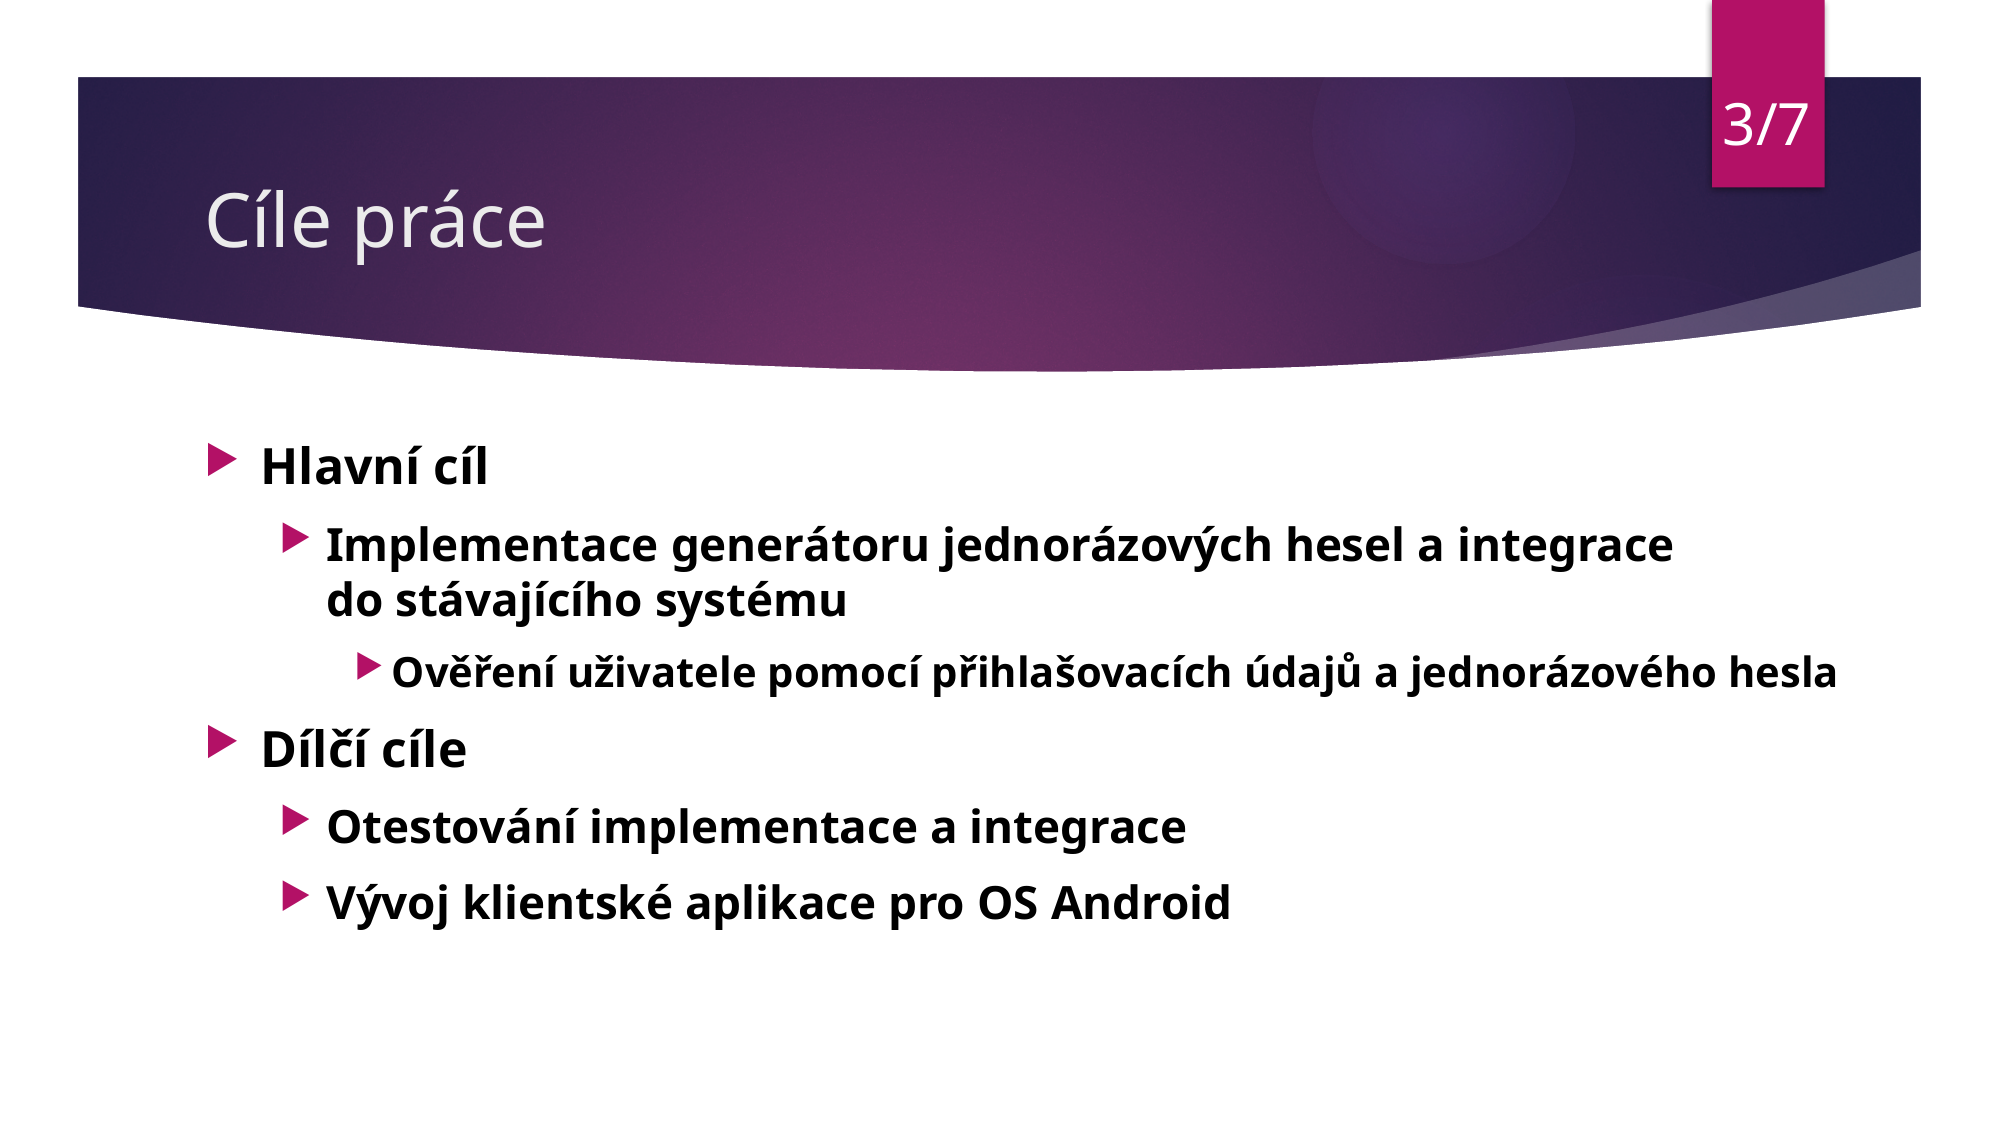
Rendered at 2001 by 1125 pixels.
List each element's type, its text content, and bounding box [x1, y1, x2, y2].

slide_number 3/7 [1698, 48, 1836, 175]
list Hlavní cíl Implementace generátoru jednorázových hesel a integrace do stávajícího systému Ověření uživatele pomocí přihlašovacích údajů a jednorázového hesla Dílčí cíle Otestování implementace a integrace Vývoj klientské aplikace pro OS Android [189, 427, 1879, 988]
title Cíle práce [189, 159, 1627, 276]
